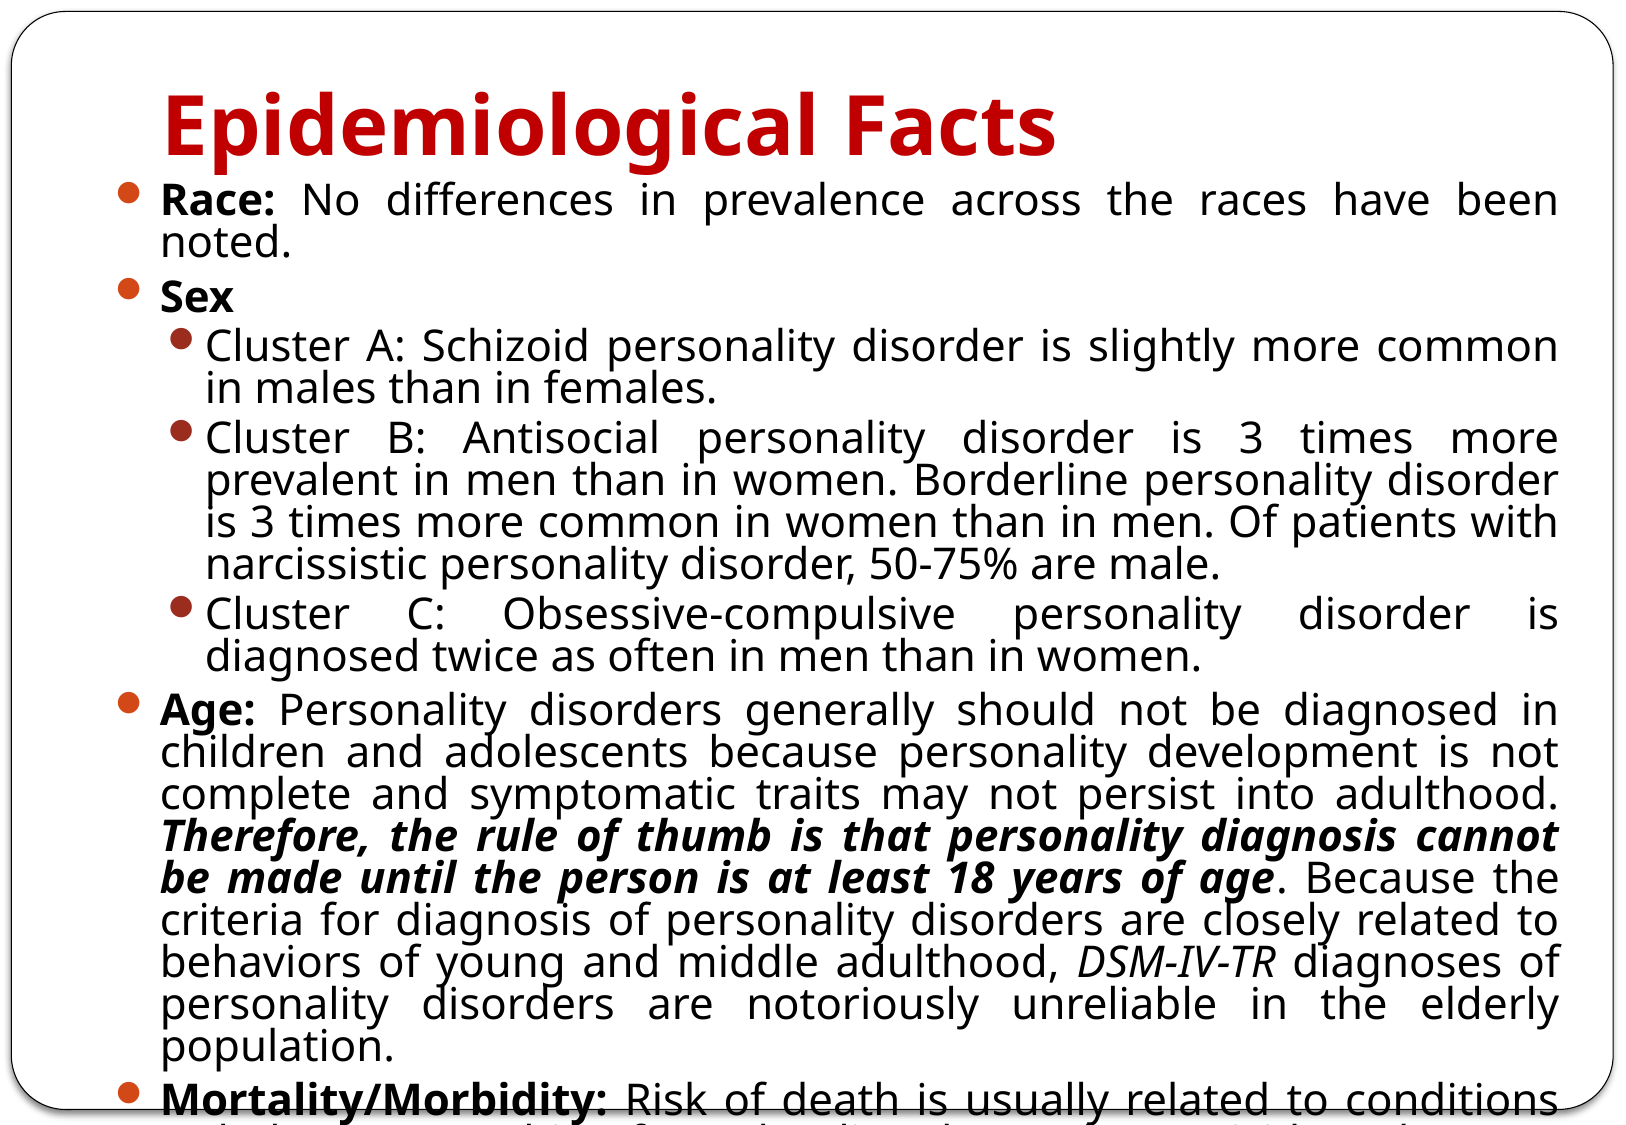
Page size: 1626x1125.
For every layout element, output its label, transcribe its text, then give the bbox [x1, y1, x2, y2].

list Race: No differences in prevalence across the races have been noted. Sex Cluster A: Schizoid personality disorder is slightly more common in males than in females. Cluster B: Antisocial personality disorder is 3 times more prevalent in men than in women. Borderline personality disorder is 3 times more common in women than in men. Of patients with narcissistic personality disorder, 50-75% are male. Cluster C: Obsessive-compulsive personality disorder is diagnosed twice as often in men than in women. Age: Personality disorders generally should not be diagnosed in children and adolescents because personality development is not complete and symptomatic traits may not persist into adulthood. Therefore, the rule of thumb is that personality diagnosis cannot be made until the person is at least 18 years of age. Because the criteria for diagnosis of personality disorders are closely related to behaviors of young and middle adulthood, DSM-IV-TR diagnoses of personality disorders are notoriously unreliable in the elderly population. Mortality/Morbidity: Risk of death is usually related to conditions or behaviors resulting from the disorder, such as suicide, substance abuse, or injuries from motor vehicle accidents and fighting. [99, 174, 1575, 1050]
title Epidemiological Facts [146, 45, 1529, 174]
